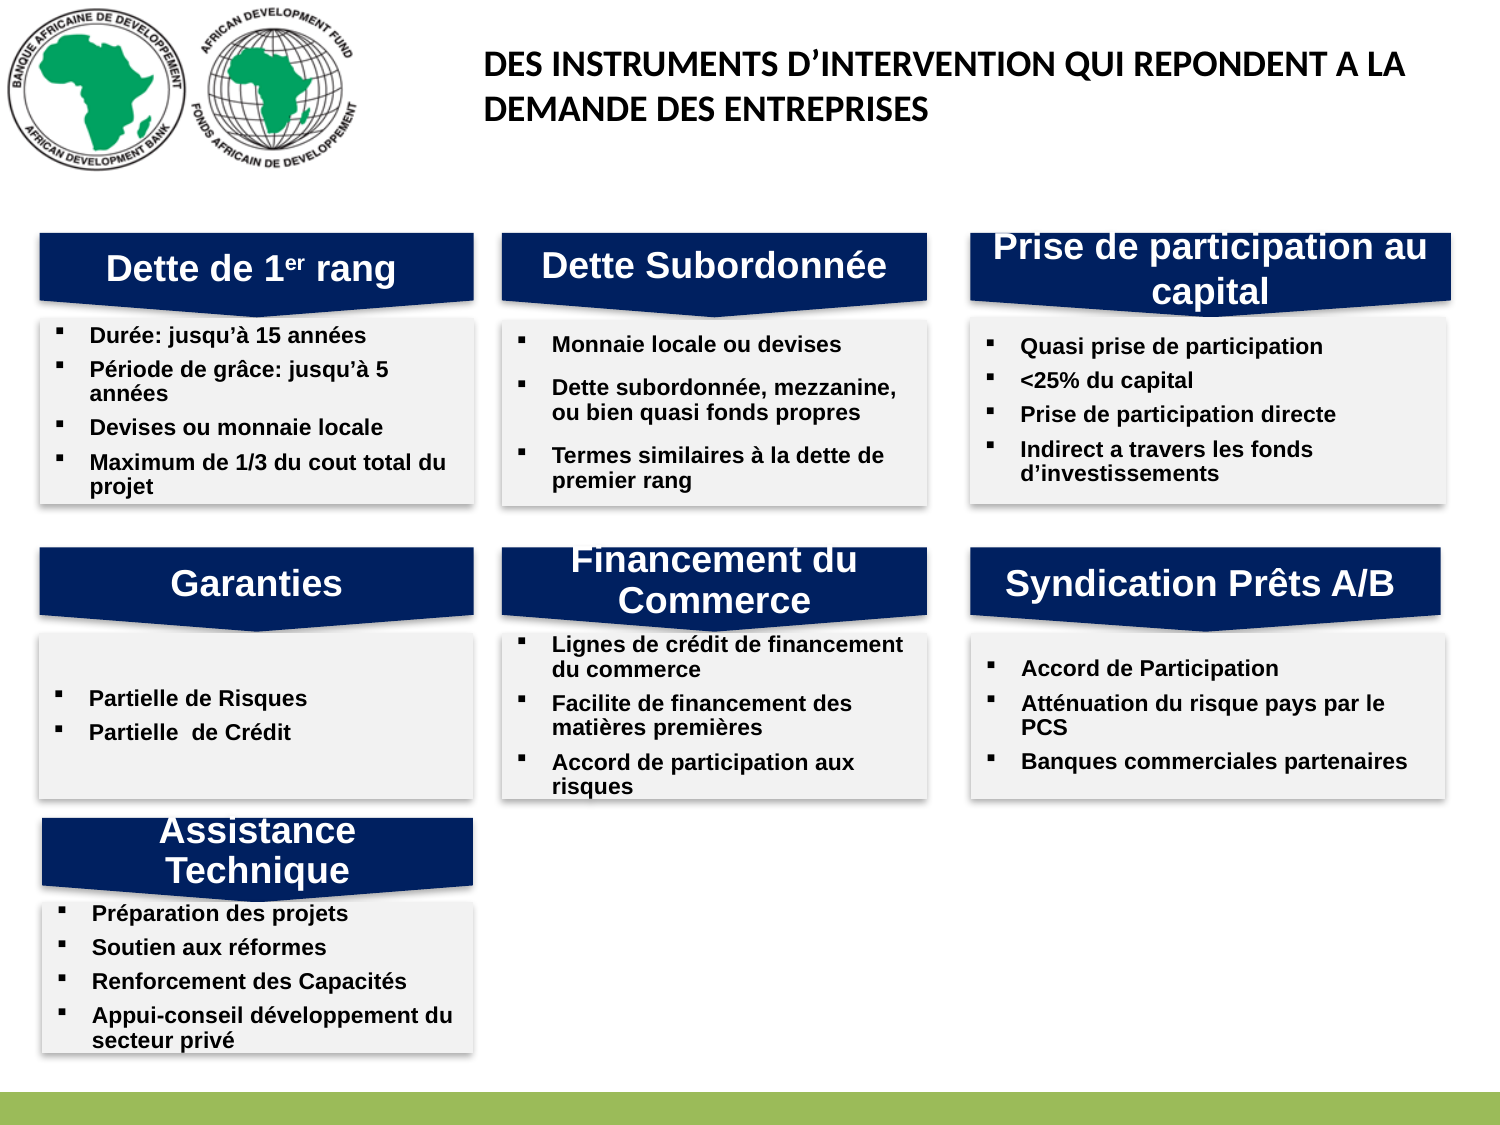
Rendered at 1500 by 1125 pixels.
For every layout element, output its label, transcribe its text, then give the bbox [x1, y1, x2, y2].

text_box Lignes de crédit de financement du commerce Facilite de financement des matières premières Accord de participation aux risques [500, 631, 929, 801]
text_box Durée: jusqu’à 15 années Période de grâce: jusqu’à 5 années Devises ou monnaie locale Maximum de 1/3 du cout total du projet [38, 316, 476, 507]
text_box DES INSTRUMENTS D’INTERVENTION QUI REPONDENT A LA DEMANDE DES ENTREPRISES [468, 31, 1495, 137]
text_box Quasi prise de participation <25% du capital Prise de participation directe Indirect a travers les fonds d’investissements [968, 315, 1448, 507]
text_box Préparation des projets Soutien aux réformes Renforcement des Capacités Appui-conseil développement du secteur privé [40, 900, 475, 1055]
text_box Partielle de Risques Partielle de Crédit [37, 631, 475, 801]
text_box Dette de 1er rang [37, 230, 476, 316]
text_box Accord de Participation Atténuation du risque pays par le PCS Banques commerciales partenaires [969, 631, 1447, 801]
picture [0, 1, 364, 177]
text_box Monnaie locale ou devises Dette subordonnée, mezzanine, ou bien quasi fonds propres Termes similaires à la dette de premier rang [500, 318, 929, 508]
text_box [251, 58, 468, 129]
text_box Syndication Prêts A/B [968, 545, 1443, 631]
text_box Dette Subordonnée [499, 230, 930, 318]
text_box Garanties [37, 545, 476, 631]
text_box Financement du Commerce [499, 545, 930, 631]
text_box Assistance Technique [39, 815, 476, 900]
text_box Prise de participation au capital [968, 230, 1454, 315]
